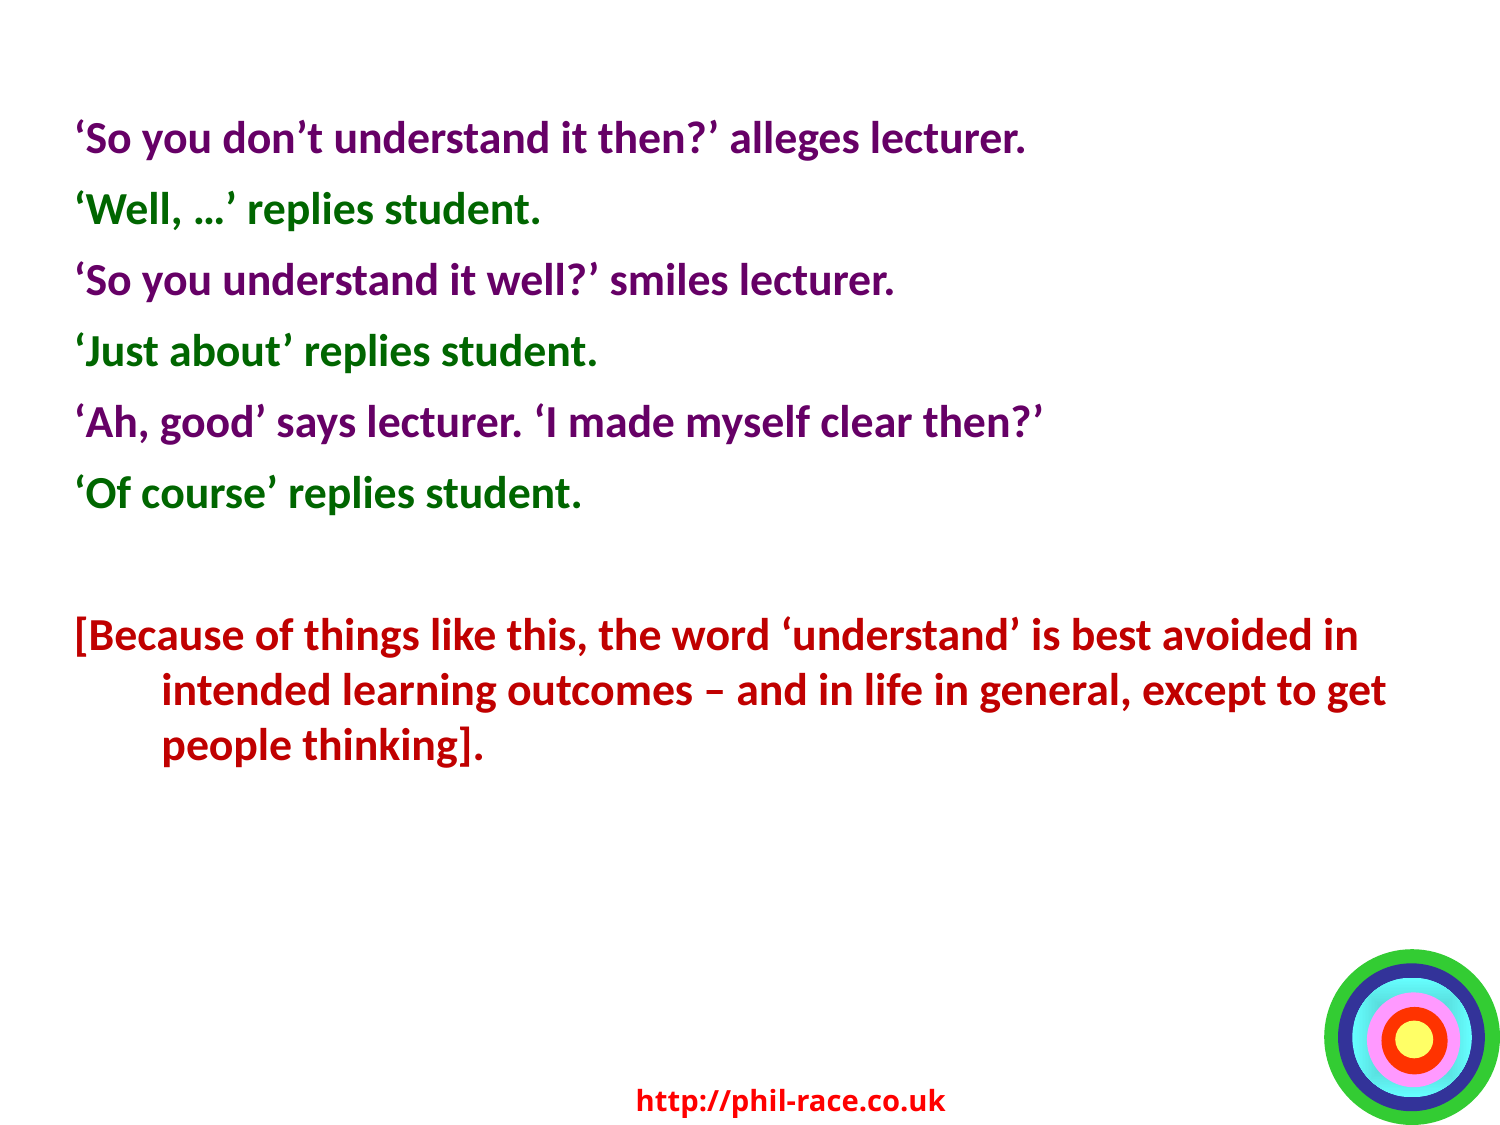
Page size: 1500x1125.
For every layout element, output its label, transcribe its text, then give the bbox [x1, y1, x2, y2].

list ‘So you don’t understand it then?’ alleges lecturer. ‘Well, …’ replies student. ‘So you understand it well?’ smiles lecturer. ‘Just about’ replies student. ‘Ah, good’ says lecturer. ‘I made myself clear then?’ ‘Of course’ replies student. [Because of things like this, the word ‘understand’ is best avoided in intended learning outcomes – and in life in general, except to get people thinking]. [58, 99, 1471, 963]
